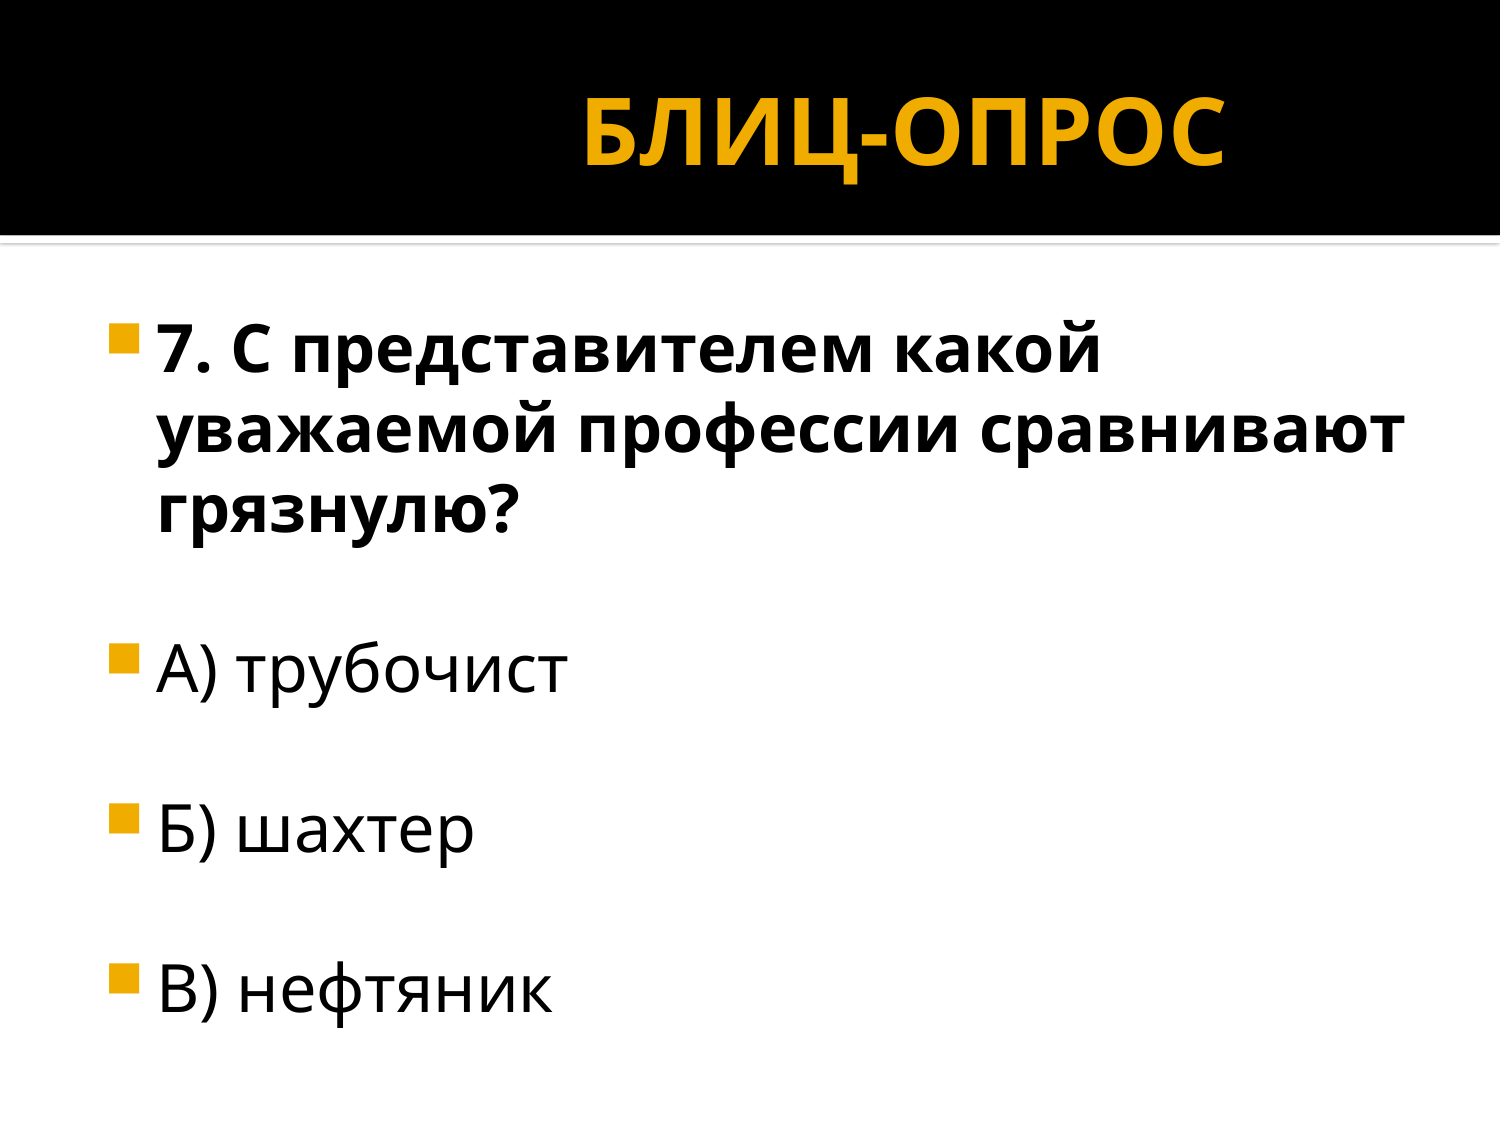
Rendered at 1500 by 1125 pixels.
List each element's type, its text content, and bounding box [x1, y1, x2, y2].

title БЛИЦ-ОПРОС [75, 25, 1425, 231]
list 7. С представителем какой уважаемой профессии сравнивают грязнулю? А) трубочист Б) шахтер В) нефтяник [75, 291, 1425, 1050]
